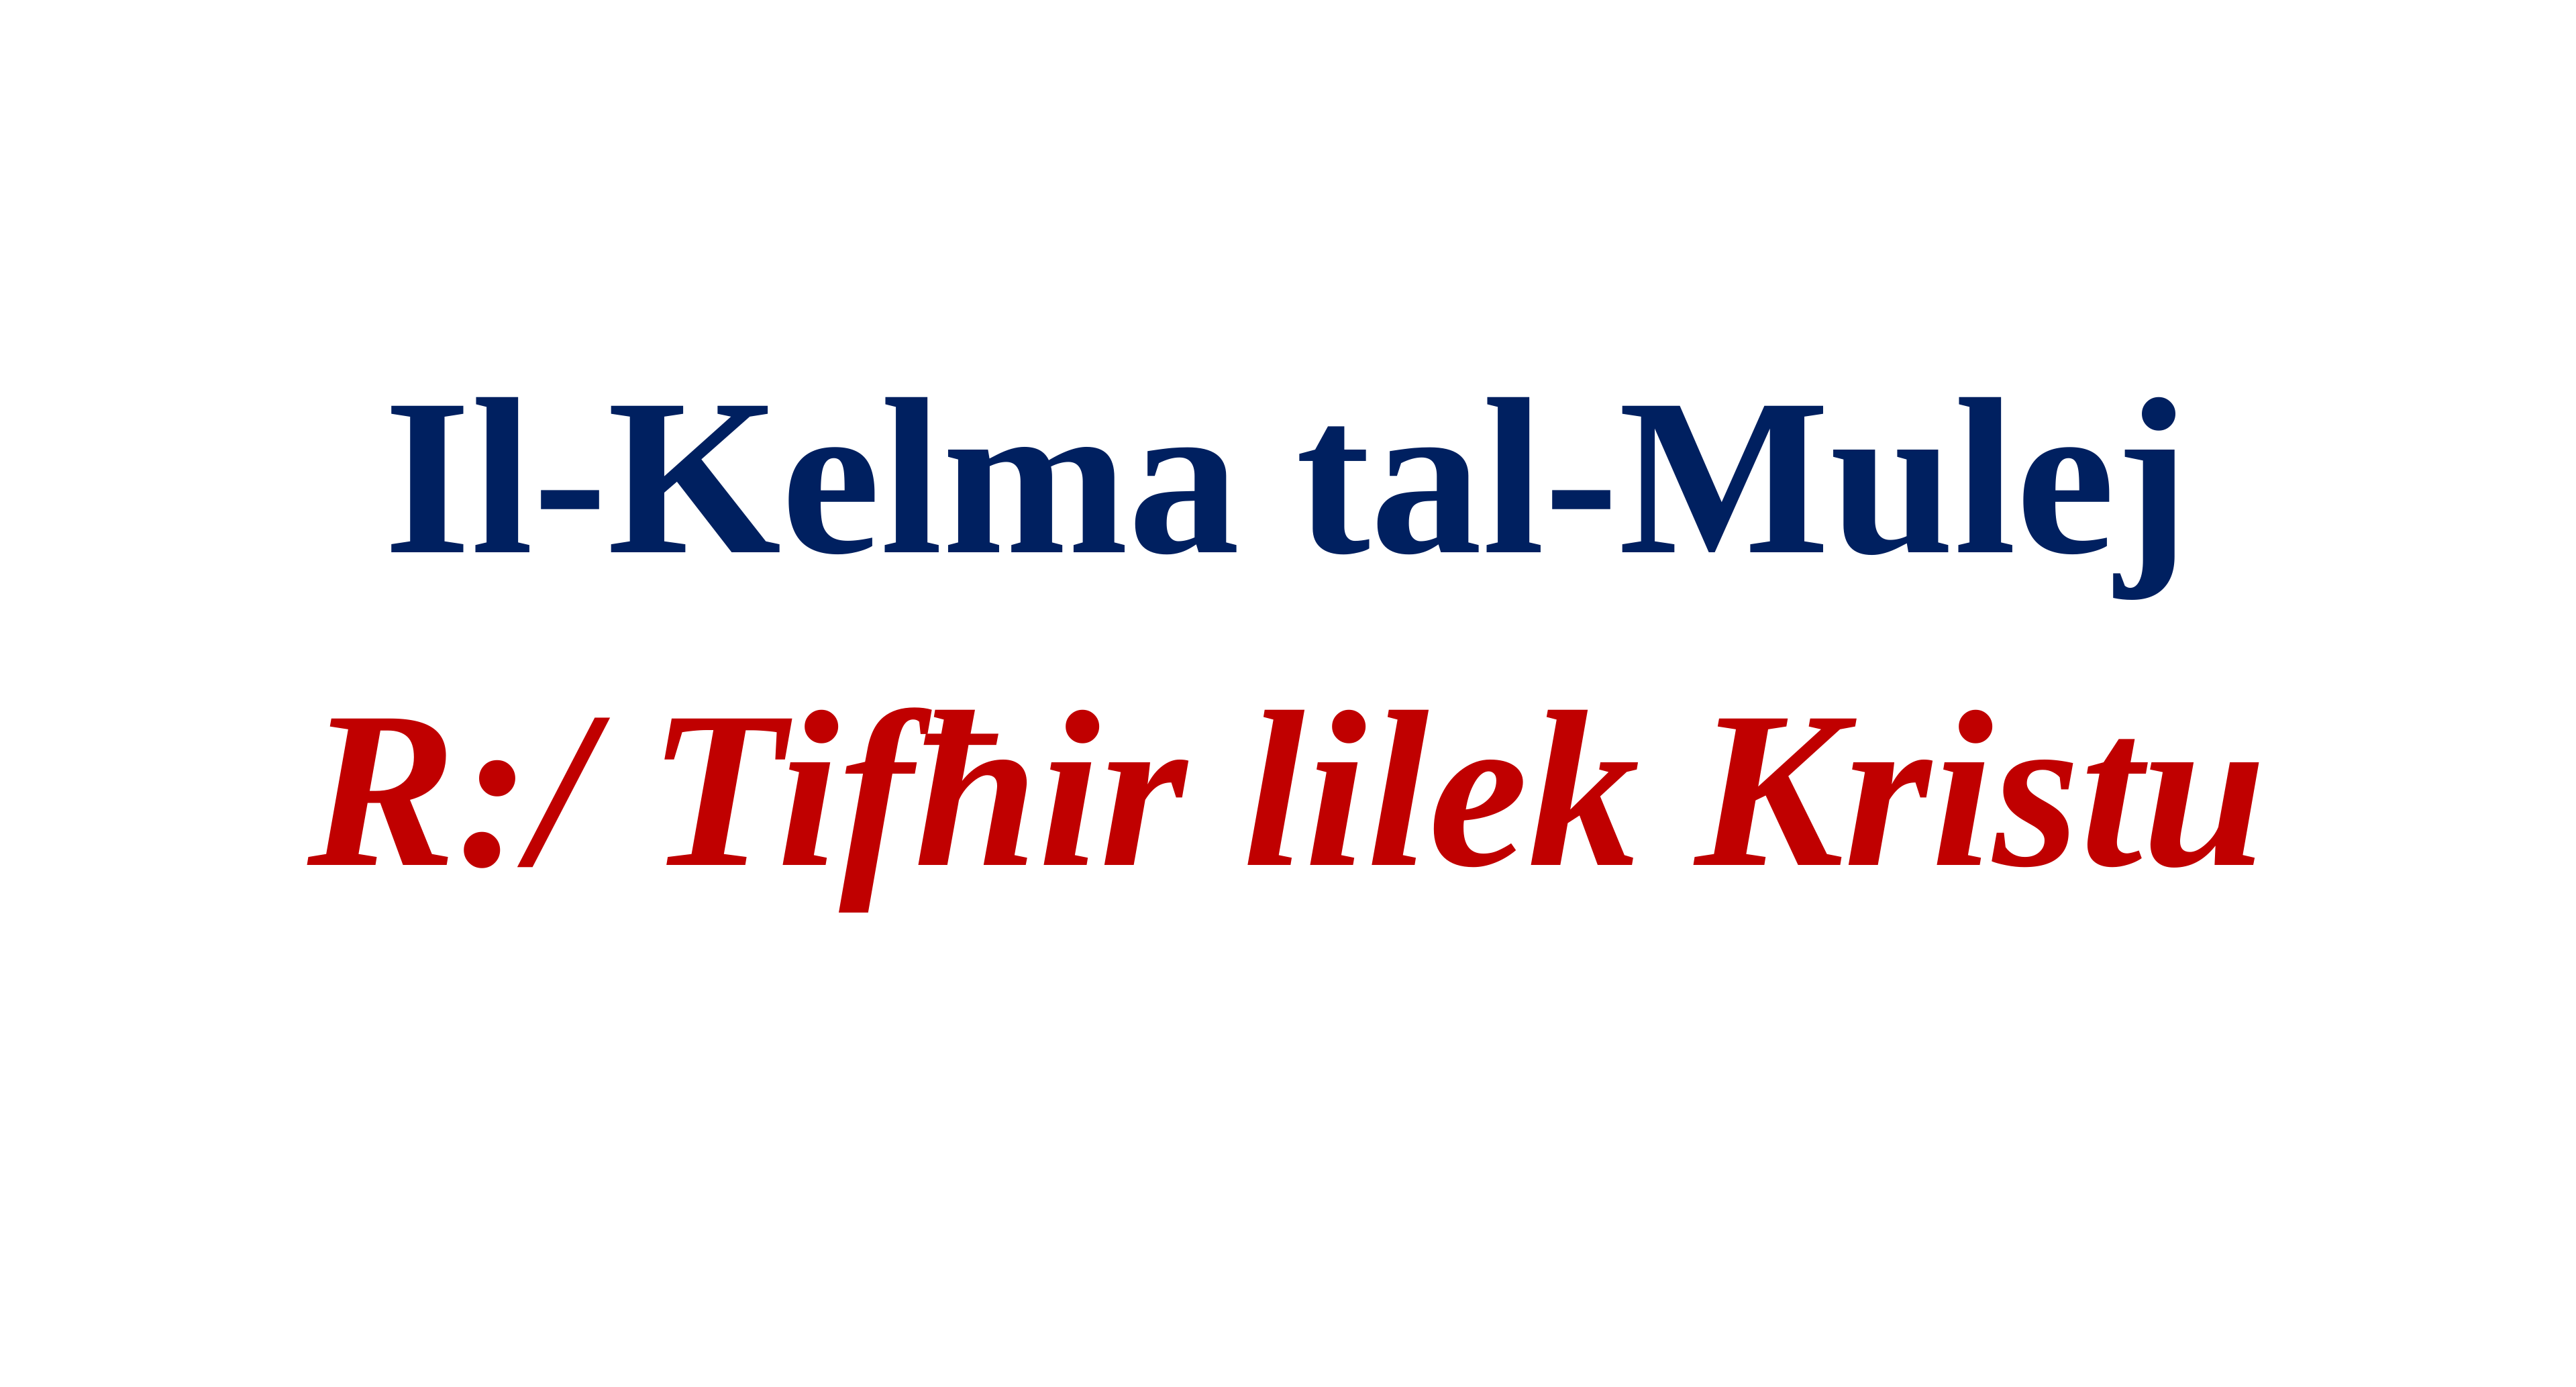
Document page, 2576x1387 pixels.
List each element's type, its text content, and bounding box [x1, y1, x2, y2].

list Il-Kelma tal-Mulej R:/ Tifħir lilek Kristu [128, 323, 2447, 1239]
